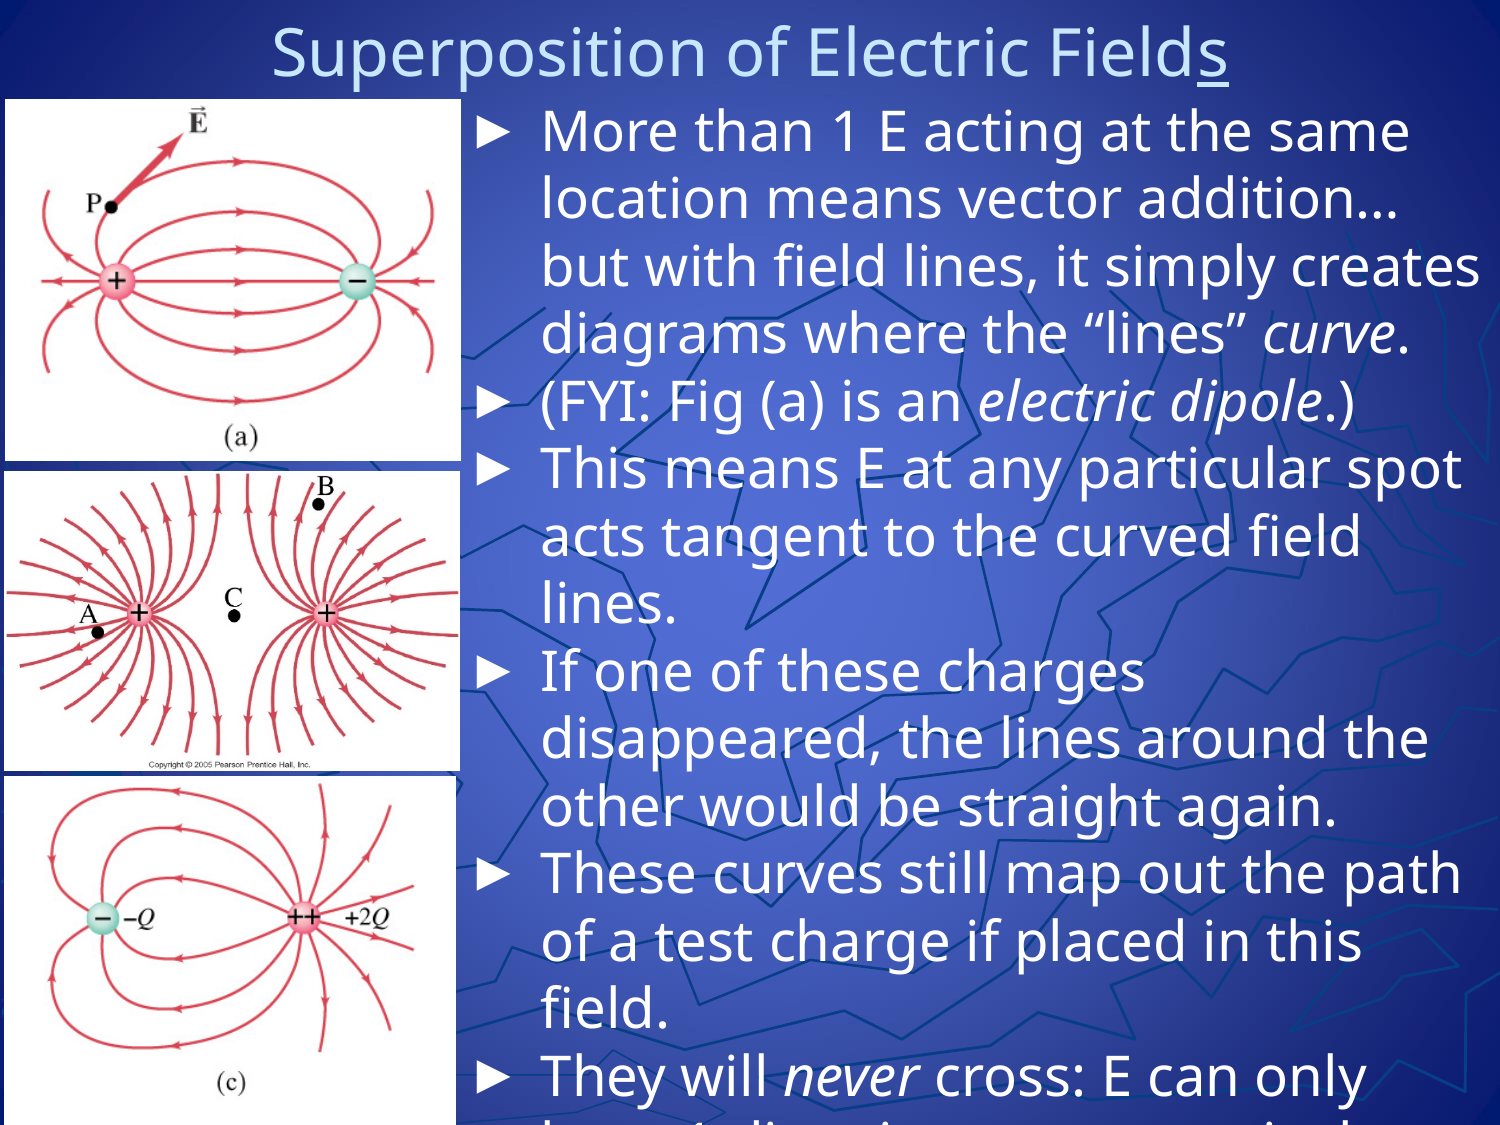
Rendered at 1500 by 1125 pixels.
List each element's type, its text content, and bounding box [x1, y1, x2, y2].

picture [0, 101, 461, 880]
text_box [4, 775, 456, 1125]
picture [0, 882, 4, 1125]
title Superposition of Electric Fields [0, 0, 1500, 101]
text_box More than 1 E acting at the same location means vector addition… but with field lines, it simply creates diagrams where the “lines” curve. (FYI: Fig (a) is an electric dipole.) This means E at any particular spot acts tangent to the curved field lines. If one of these charges disappeared, the lines around the other would be straight again. These curves still map out the path of a test charge if placed in this field. They will never cross: E can only have 1 direction at any particular spot, and crossing, would indicate 2 directions. [451, 87, 1500, 1125]
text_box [5, 99, 461, 461]
